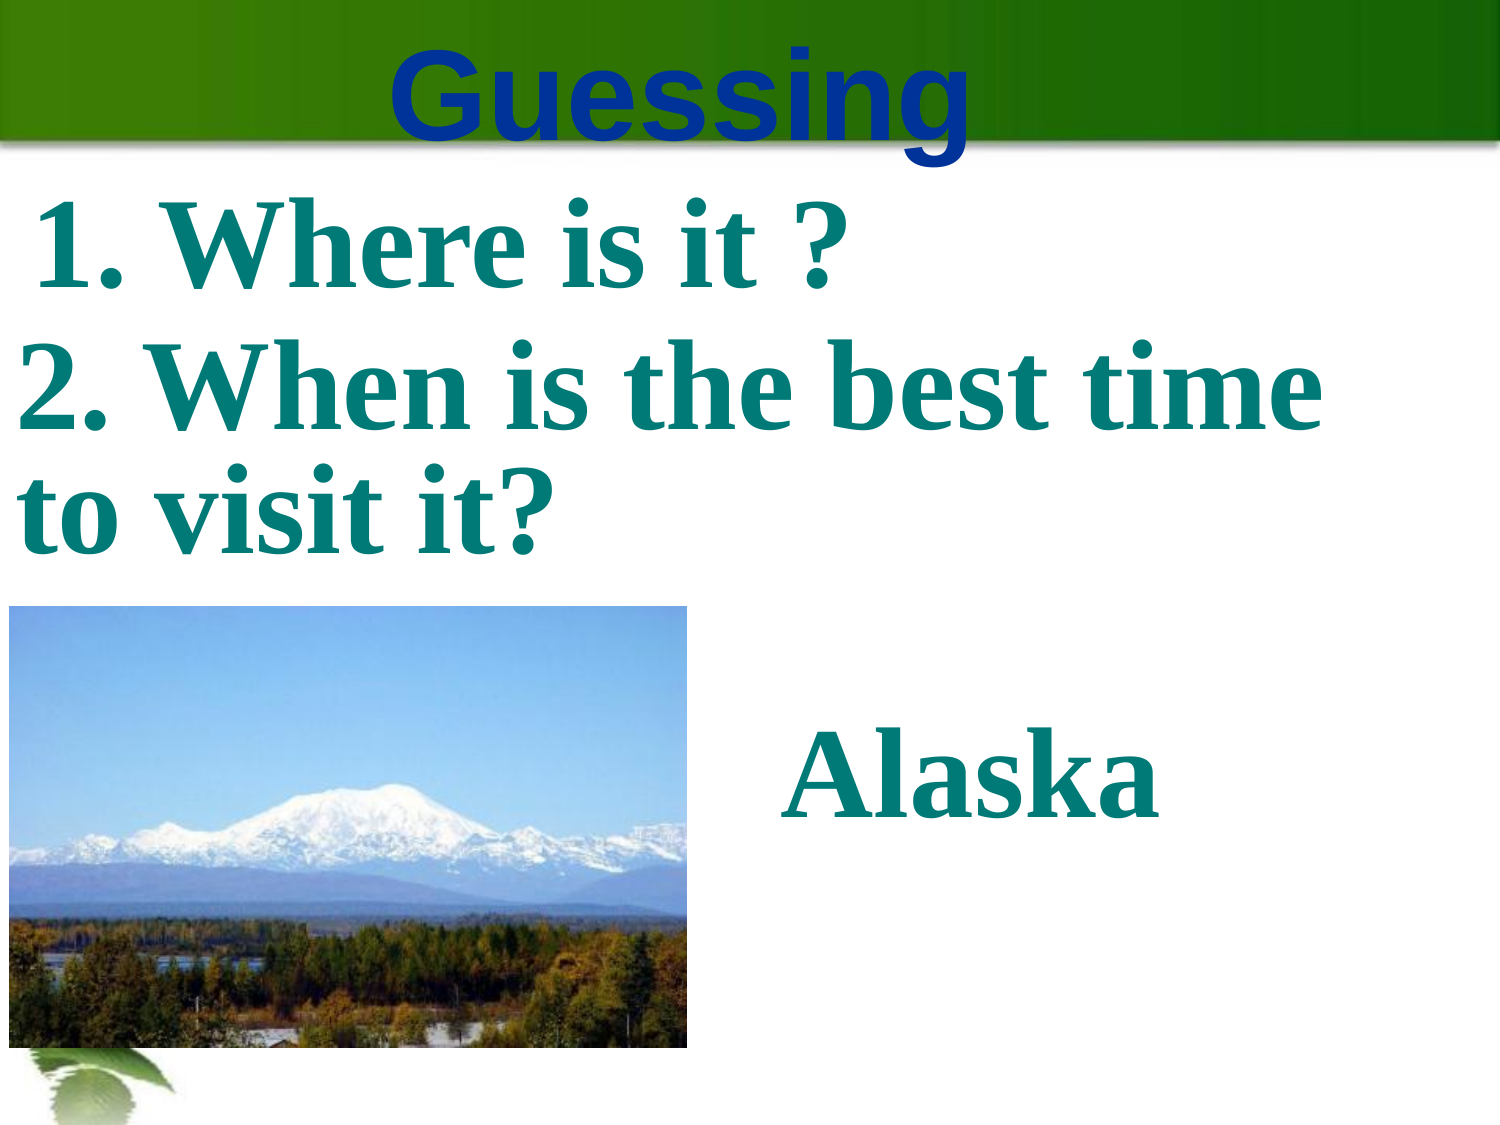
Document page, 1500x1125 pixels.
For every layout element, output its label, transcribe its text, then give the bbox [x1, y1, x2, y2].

picture [0, 0, 1500, 322]
text_box 1. Where is it ? [15, 119, 1500, 321]
picture [0, 586, 1500, 1125]
text_box Guessing [367, 1, 1500, 176]
text_box Alaska [765, 680, 1500, 851]
text_box 2. When is the best time to visit it? [0, 322, 1500, 586]
